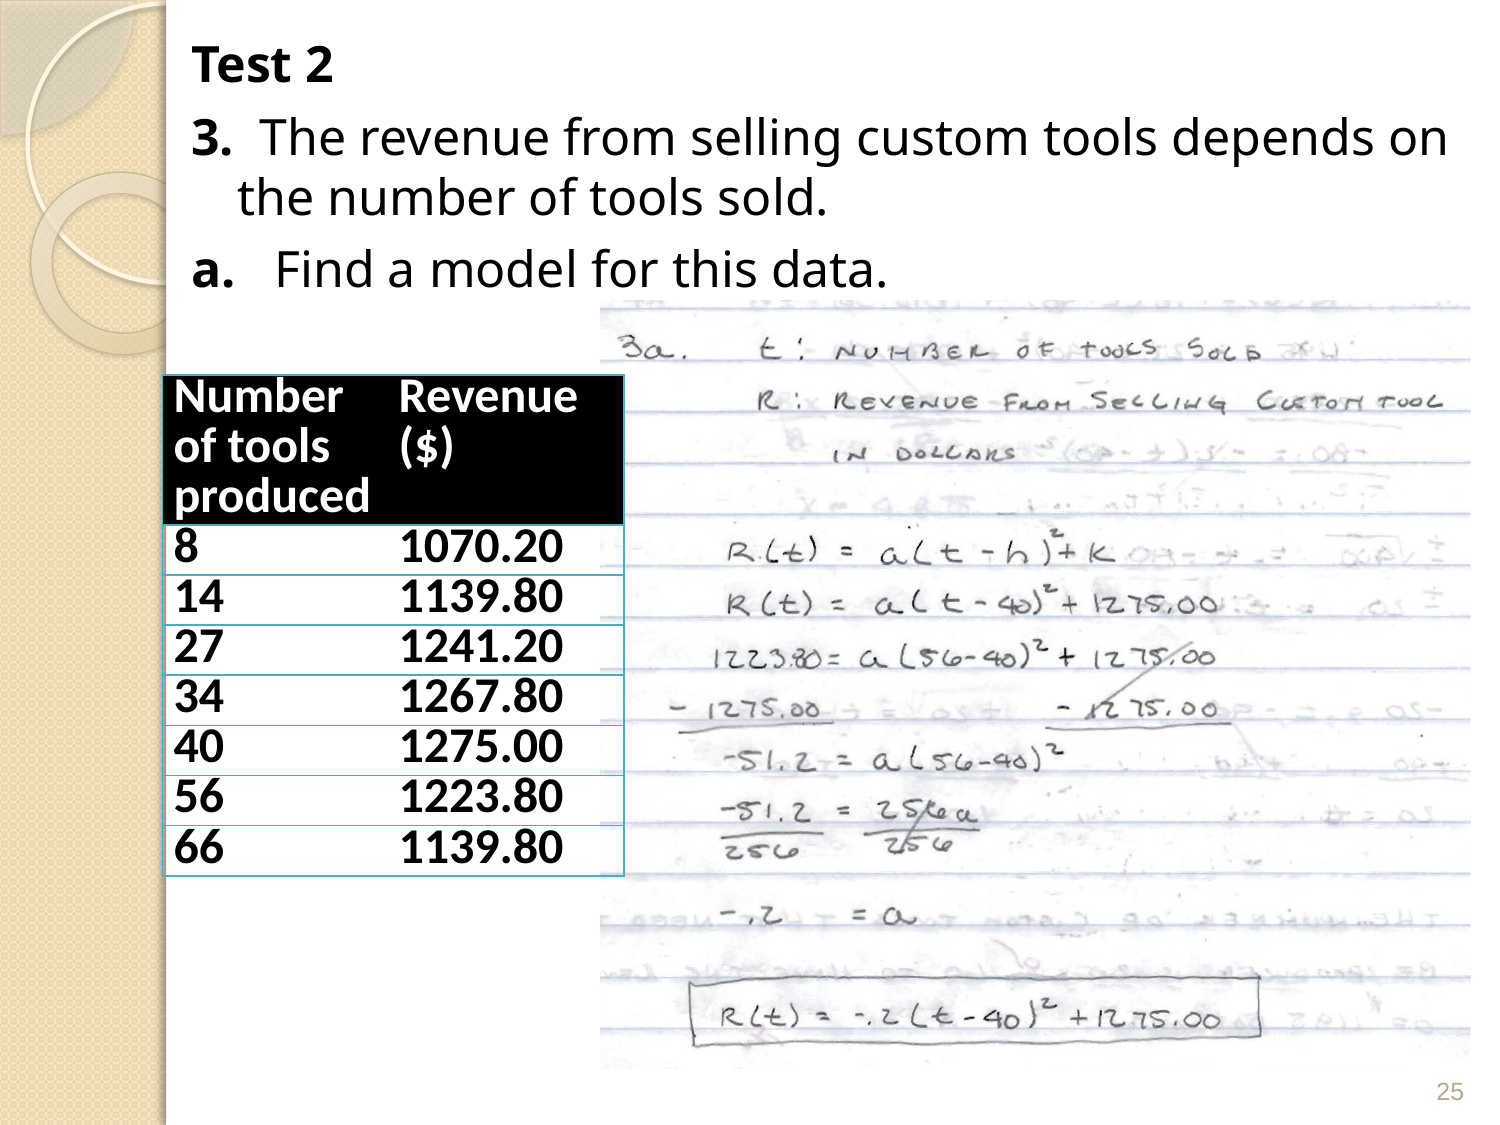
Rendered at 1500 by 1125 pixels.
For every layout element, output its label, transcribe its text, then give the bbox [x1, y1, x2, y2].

list Test 2 3. The revenue from selling custom tools depends on the number of tools sold. a. Find a model for this data. [162, 24, 1500, 345]
table_cell 14 [163, 576, 388, 624]
table_cell 8 [163, 526, 388, 574]
table_cell 1070.20 [388, 526, 592, 574]
table_cell 40 [163, 726, 388, 775]
table_cell 1139.80 [388, 826, 592, 875]
table_cell 1139.80 [388, 576, 592, 624]
slide_number 25 [1413, 1034, 1488, 1113]
table_header Number of tools produced [163, 376, 388, 524]
table_cell 34 [163, 676, 388, 725]
table_header Revenue ($) [388, 376, 592, 524]
table_cell 1241.20 [388, 626, 592, 674]
table_cell 1267.80 [388, 676, 592, 725]
table_cell 56 [163, 776, 388, 825]
table_cell 1223.80 [388, 776, 592, 825]
table_cell 66 [163, 826, 388, 875]
table_cell 1275.00 [388, 726, 592, 775]
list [599, 299, 1471, 1069]
table_cell 27 [163, 626, 388, 674]
